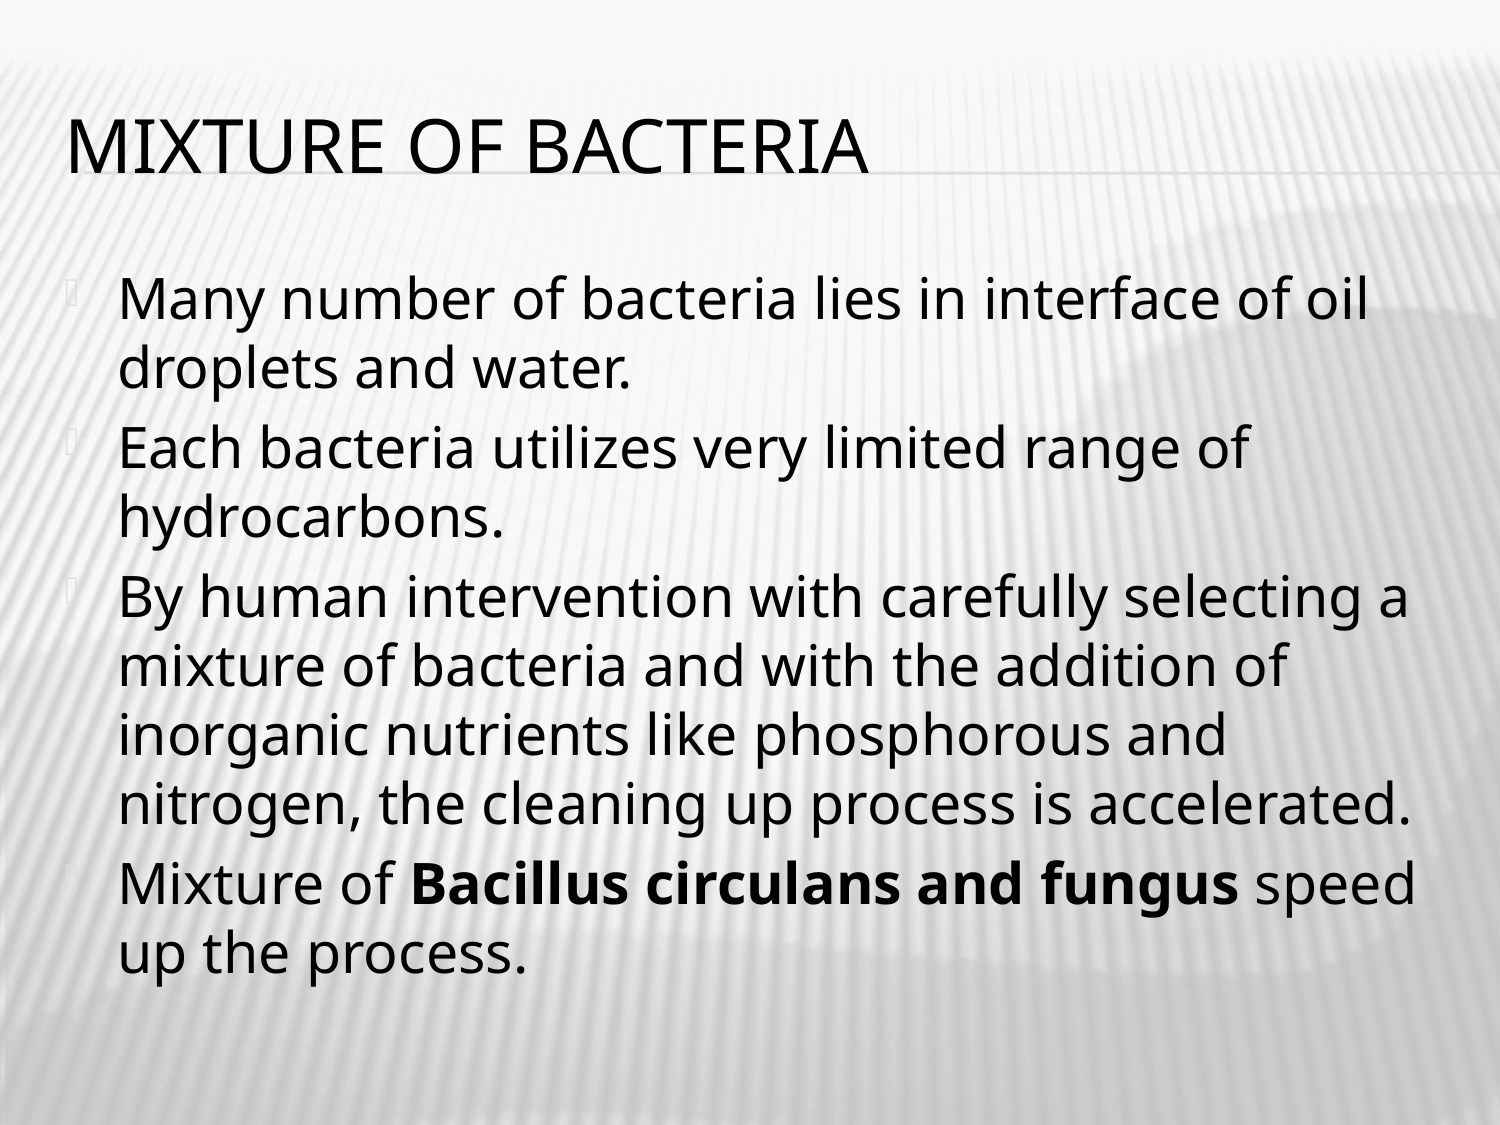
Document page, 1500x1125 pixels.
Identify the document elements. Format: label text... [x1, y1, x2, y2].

list Many number of bacteria lies in interface of oil droplets and water. Each bacteria utilizes very limited range of hydrocarbons. By human intervention with carefully selecting a mixture of bacteria and with the addition of inorganic nutrients like phosphorous and nitrogen, the cleaning up process is accelerated. Mixture of Bacillus circulans and fungus speed up the process. [50, 254, 1475, 998]
title Mixture of bacteria [50, 75, 1475, 213]
